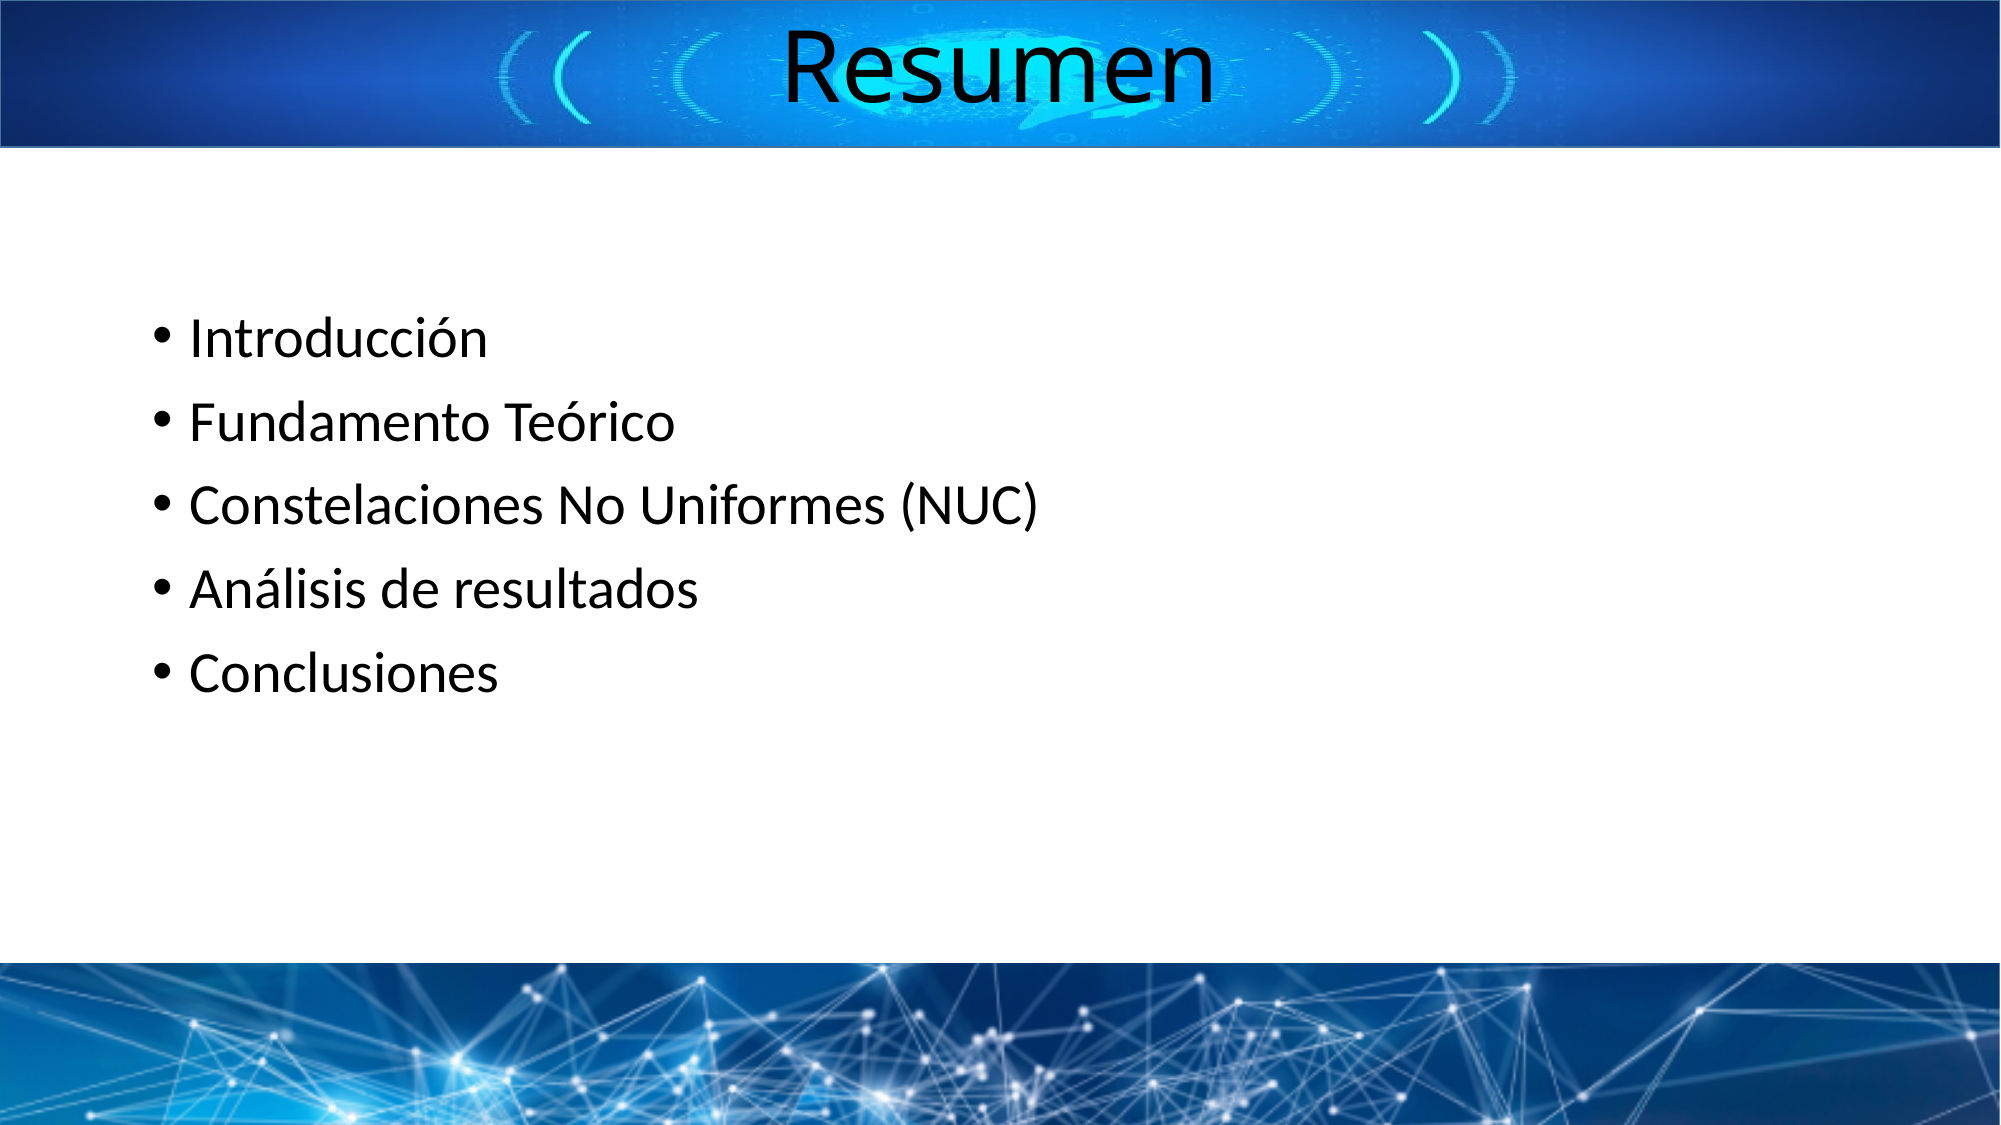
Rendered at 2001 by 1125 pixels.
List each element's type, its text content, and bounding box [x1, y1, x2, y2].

list Introducción Fundamento Teórico Constelaciones No Uniformes (NUC) Análisis de resultados Conclusiones [137, 299, 1863, 1014]
picture [1, 1, 137, 146]
title Resumen [137, 0, 1863, 179]
picture [1863, 1, 1999, 146]
picture [0, 963, 2000, 1125]
